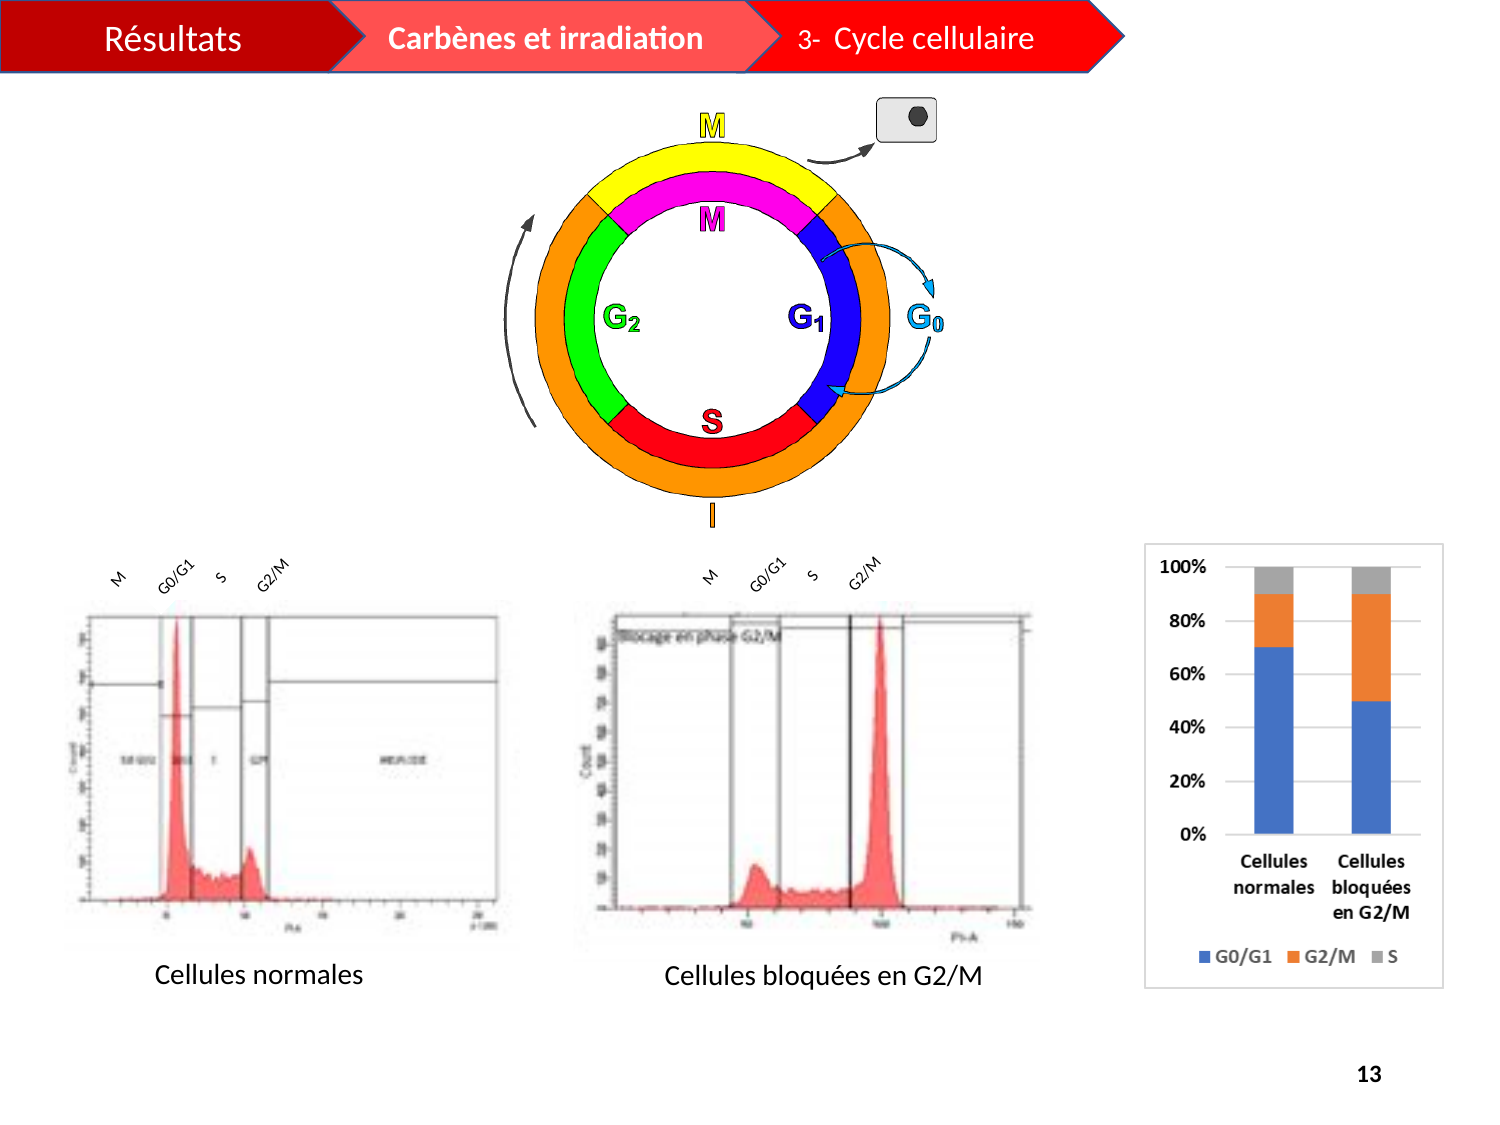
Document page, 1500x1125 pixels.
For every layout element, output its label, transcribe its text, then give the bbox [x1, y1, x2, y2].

picture [1144, 543, 1444, 989]
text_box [64, 538, 520, 999]
text_box Résultats [0, 0, 367, 74]
text_box Carbènes et irradiation [330, 0, 783, 74]
slide_number 13 [1059, 1042, 1397, 1103]
picture [475, 82, 949, 556]
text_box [573, 536, 1050, 1000]
text_box 3- Cycle cellulaire [746, 0, 1126, 74]
